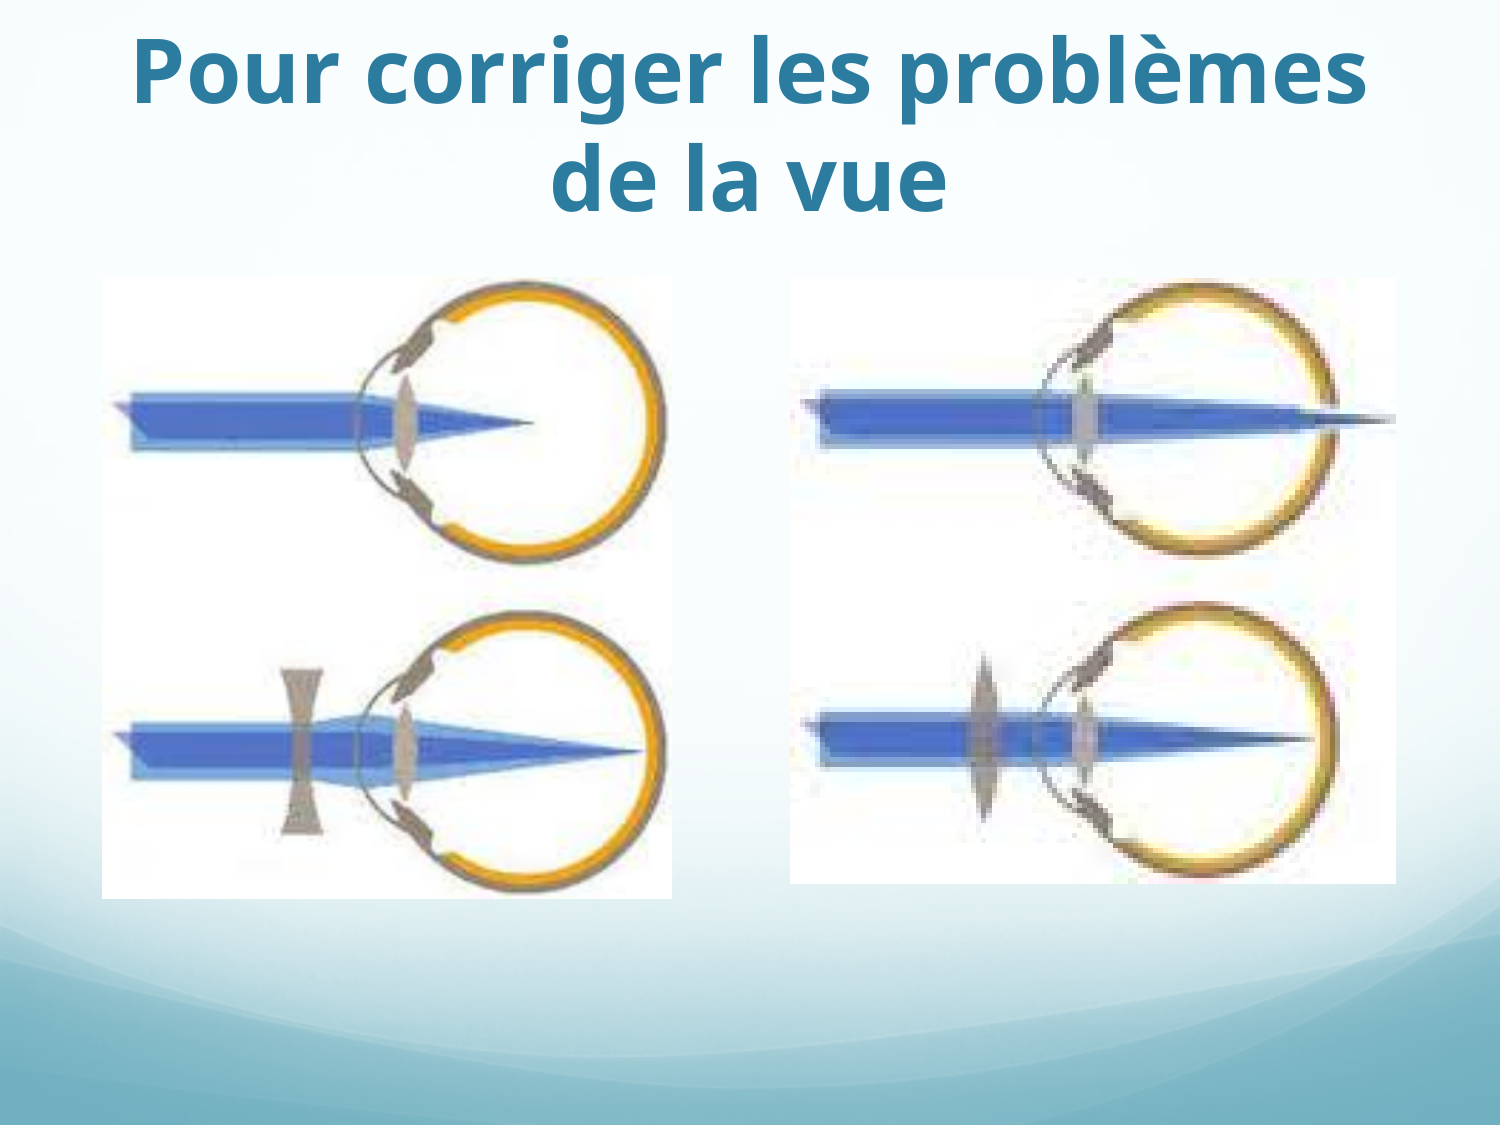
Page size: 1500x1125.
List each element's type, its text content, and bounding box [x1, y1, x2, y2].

picture [101, 277, 673, 900]
title Pour corriger les problèmes de la vue [90, 17, 1410, 237]
picture [790, 277, 1397, 884]
